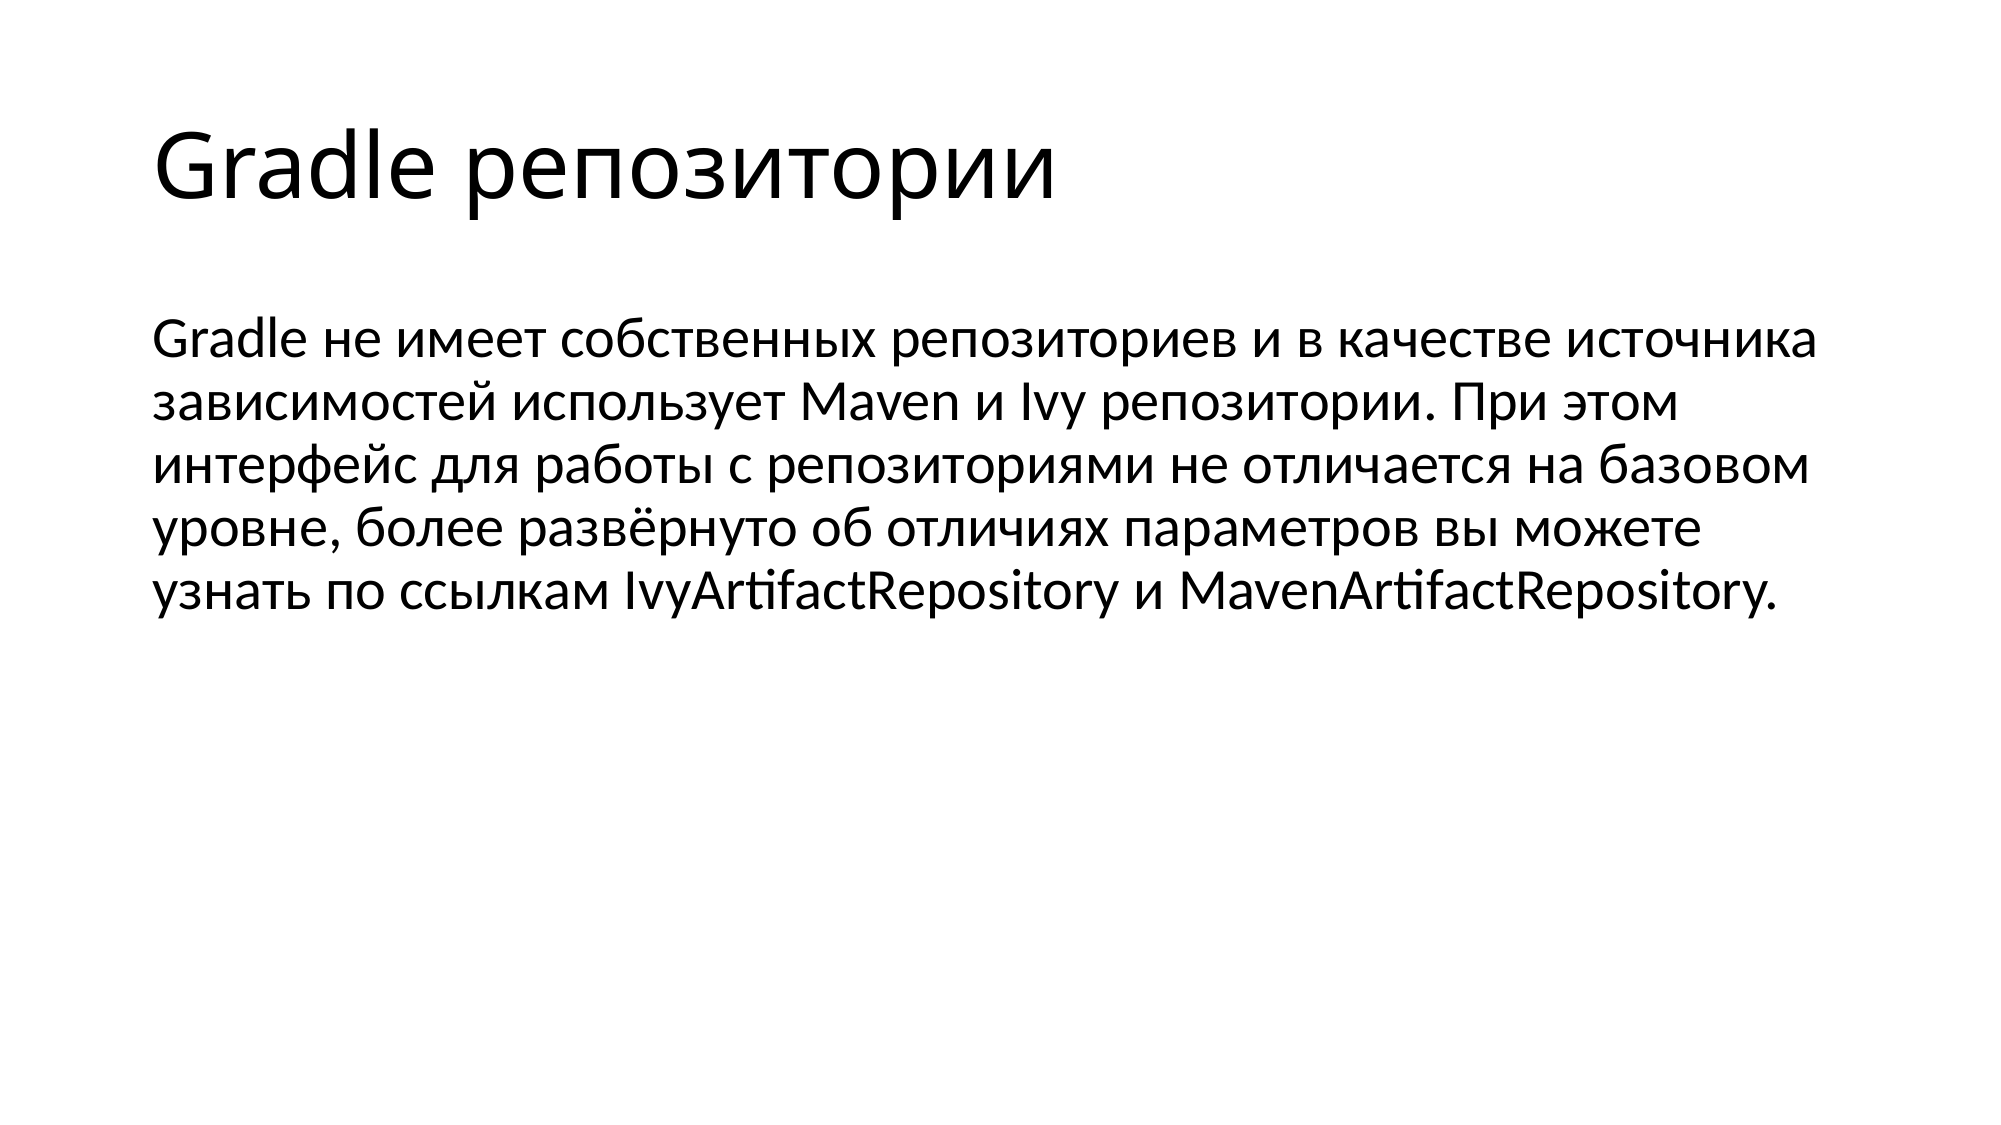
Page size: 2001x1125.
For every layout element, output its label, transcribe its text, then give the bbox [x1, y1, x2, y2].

title Gradle репозитории [137, 59, 1863, 278]
list Gradle не имеет собственных репозиториев и в качестве источника зависимостей использует Maven и Ivy репозитории. При этом интерфейс для работы с репозиториями не отличается на базовом уровне, более развёрнуто об отличиях параметров вы можете узнать по ссылкам IvyArtifactRepository и MavenArtifactRepository. [137, 299, 1863, 1014]
